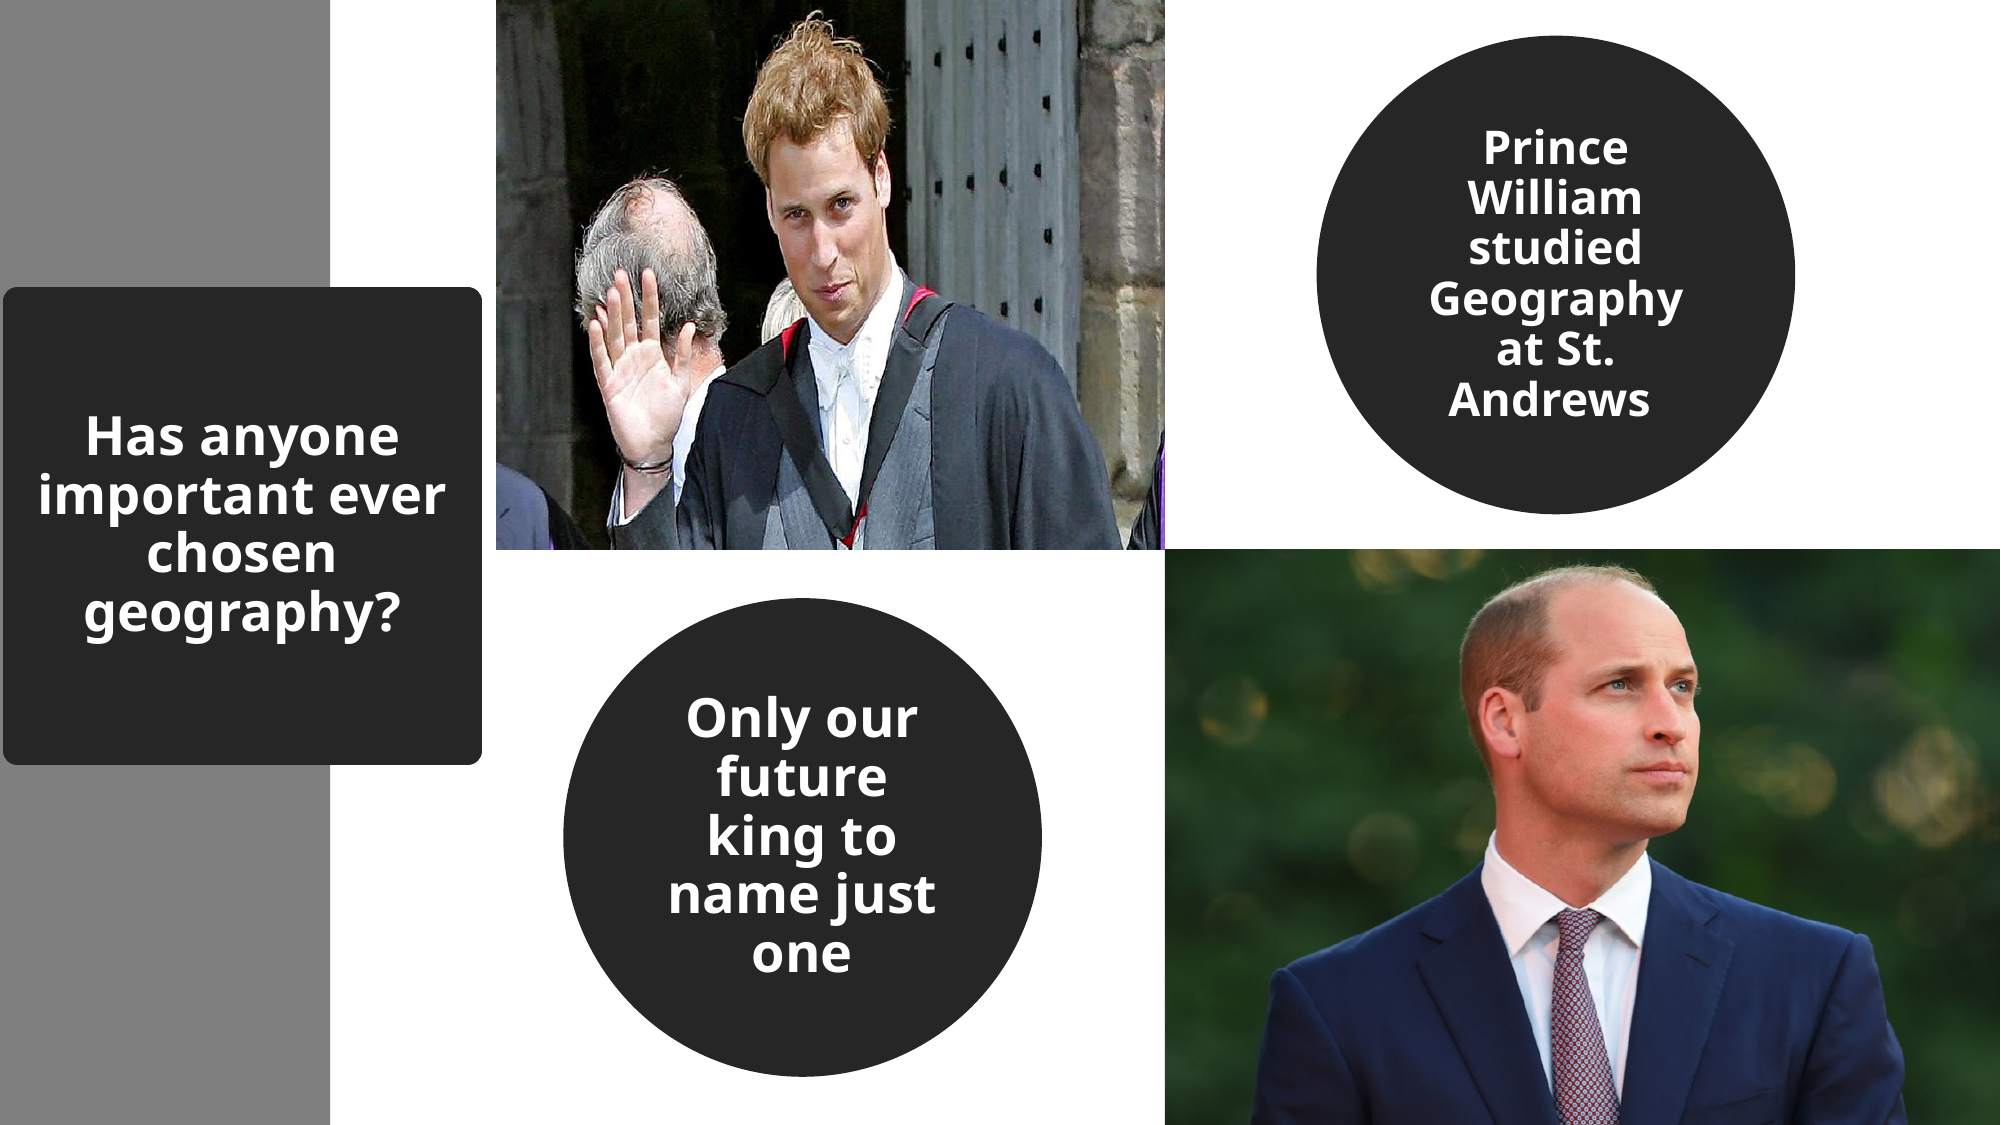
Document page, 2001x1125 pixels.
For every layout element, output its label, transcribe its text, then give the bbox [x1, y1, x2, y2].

text_box Prince William studied Geography at St. Andrews [1330, 49, 1781, 500]
title Has anyone important ever chosen geography? [17, 301, 468, 752]
picture [496, 0, 2000, 1125]
text_box Only our future king to name just one [577, 612, 1028, 1063]
text_box [0, 0, 331, 1125]
